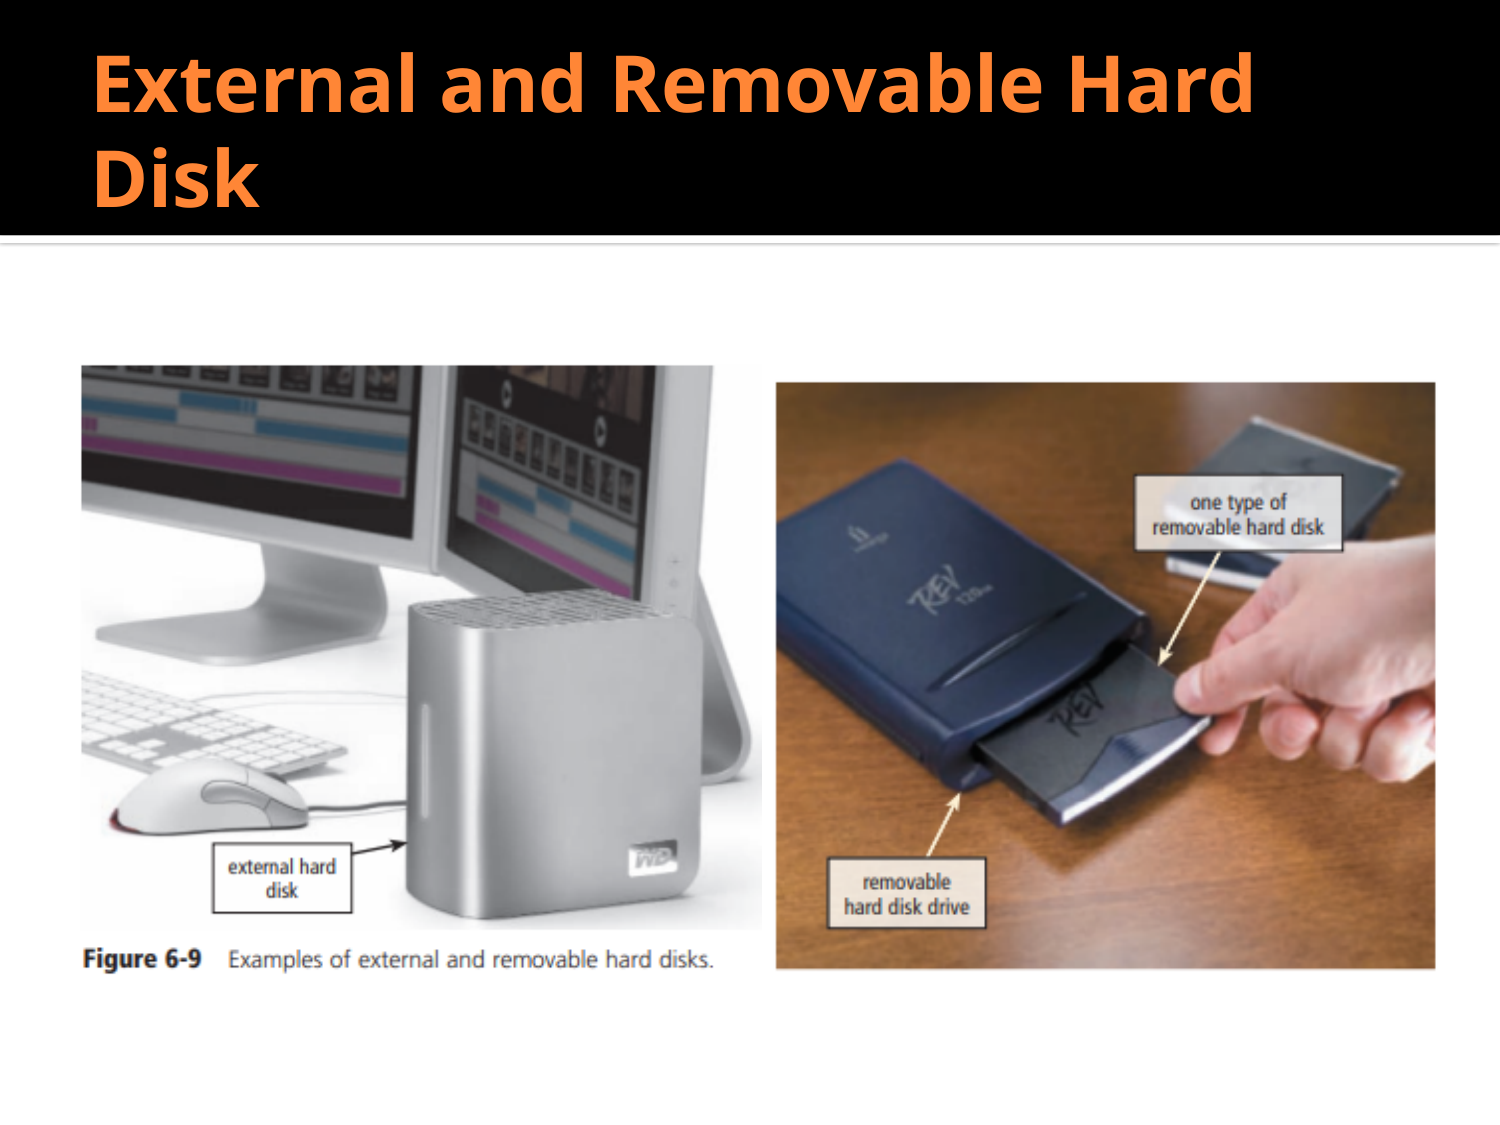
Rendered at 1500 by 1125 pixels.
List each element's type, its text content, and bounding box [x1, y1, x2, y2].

picture [62, 324, 1463, 1013]
title External and Removable Hard Disk [75, 25, 1425, 231]
